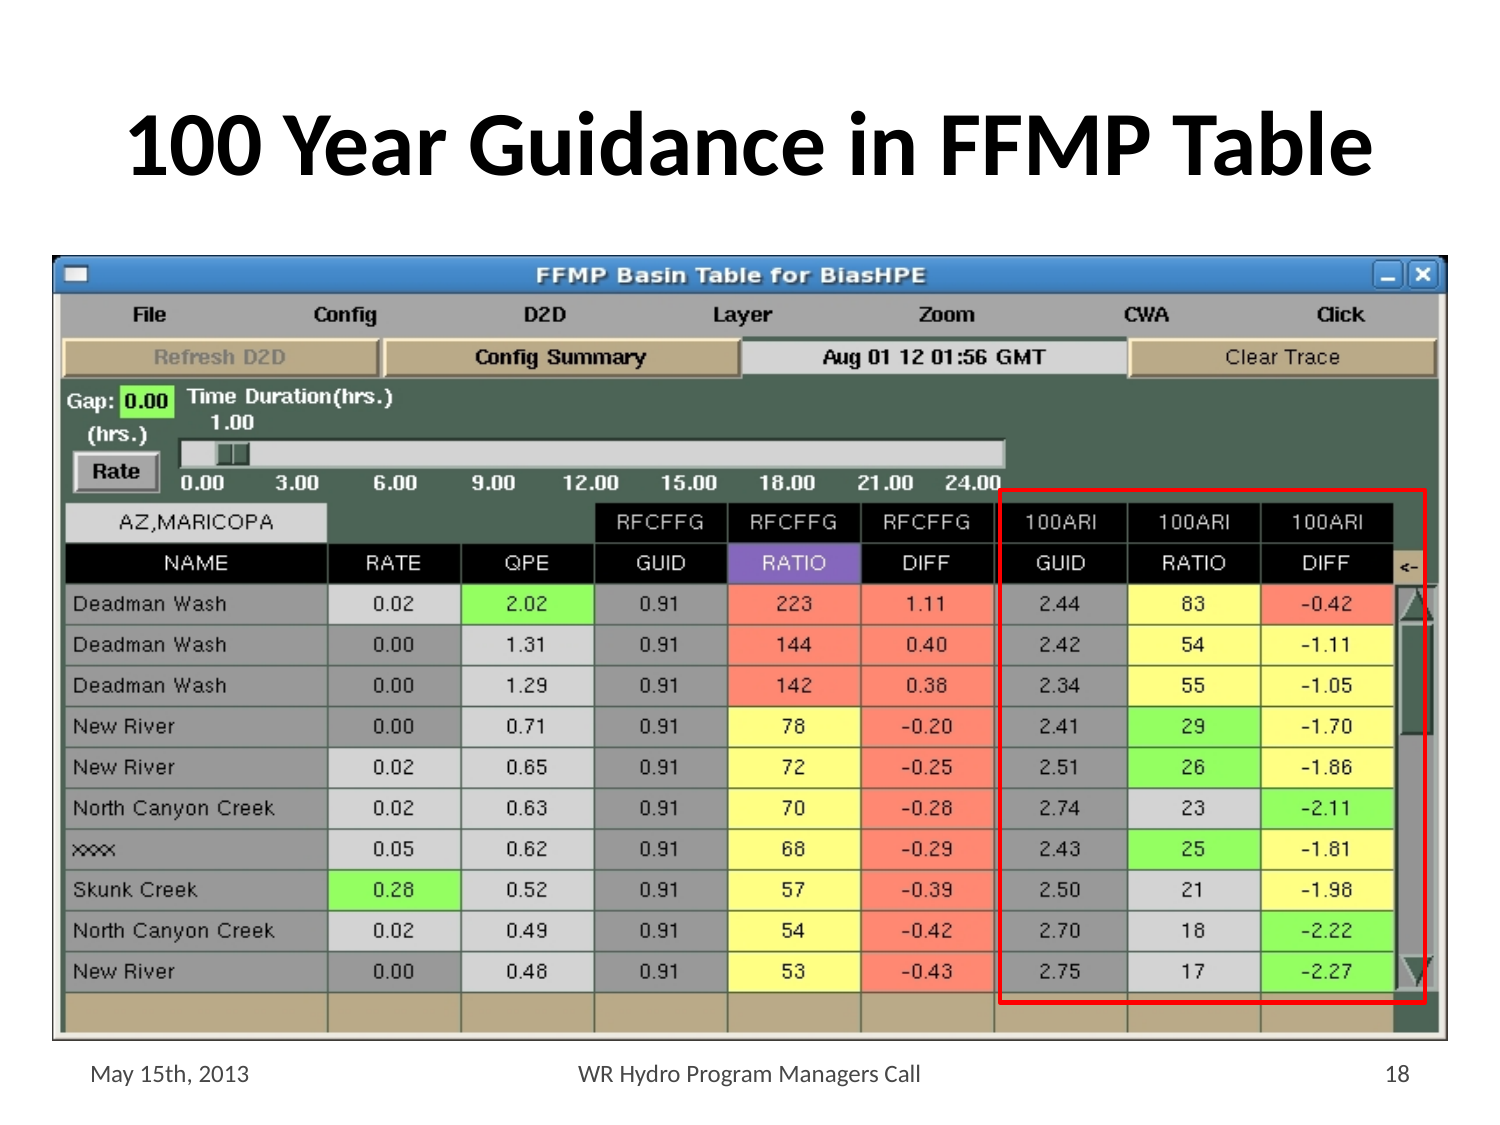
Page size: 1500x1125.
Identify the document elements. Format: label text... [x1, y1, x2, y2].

title 100 Year Guidance in FFMP Table [75, 45, 1425, 233]
footer WR Hydro Program Managers Call [512, 1050, 988, 1103]
slide_number 18 [1074, 1050, 1425, 1103]
picture [52, 255, 1448, 1042]
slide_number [75, 1050, 425, 1103]
